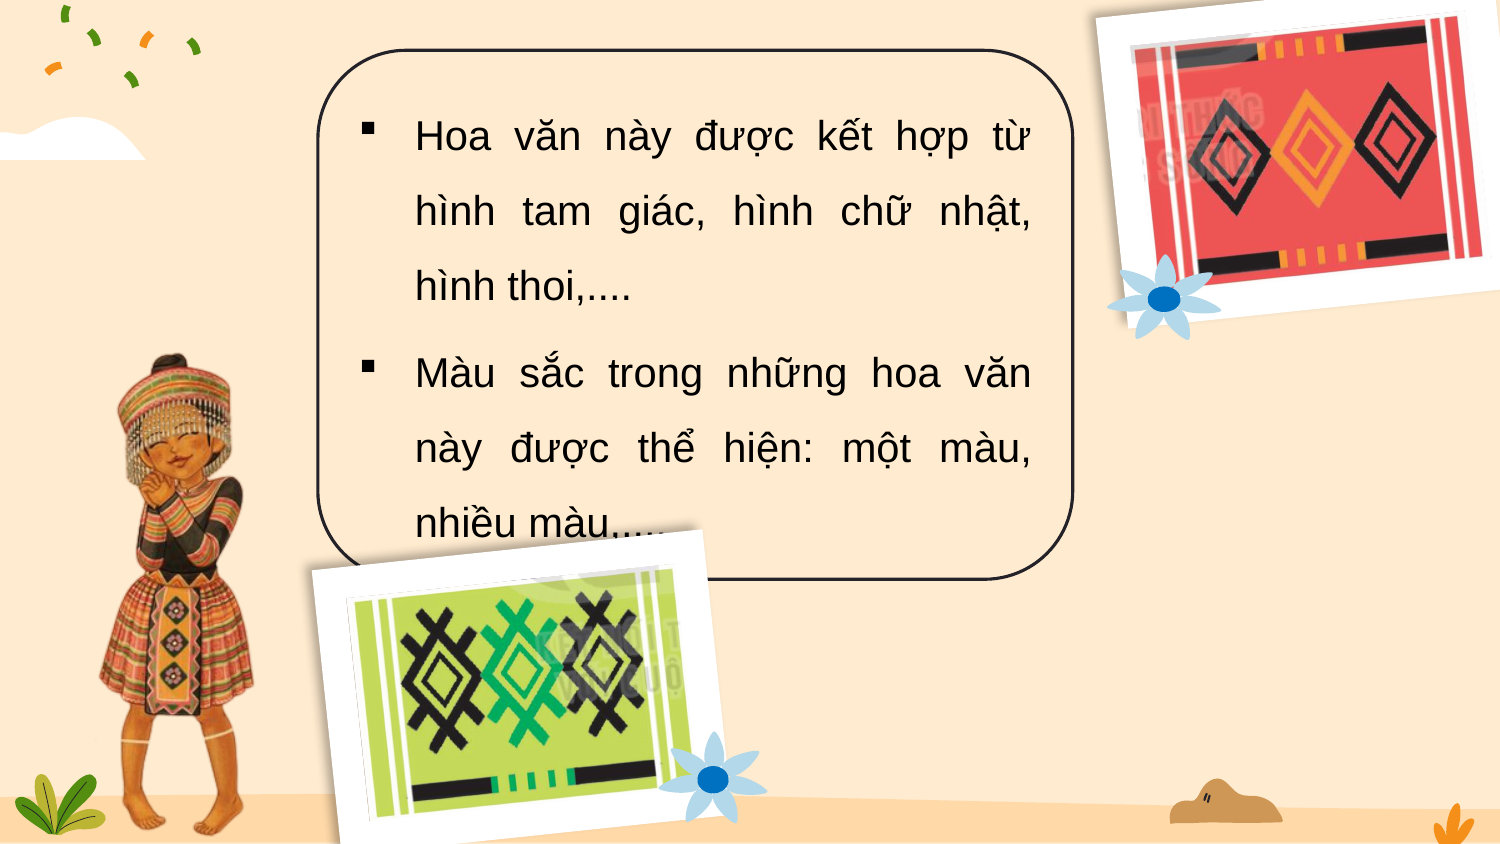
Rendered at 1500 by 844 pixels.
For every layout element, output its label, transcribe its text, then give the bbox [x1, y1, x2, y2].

picture [0, 264, 692, 844]
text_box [1106, 253, 1223, 341]
picture [1131, 11, 1491, 287]
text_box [657, 731, 769, 824]
text_box Hoa văn này được kết hợp từ hình tam giác, hình chữ nhật, hình thoi,.... Màu sắc trong những hoa văn này được thể hiện: một màu, nhiều màu,.... [317, 50, 1073, 580]
